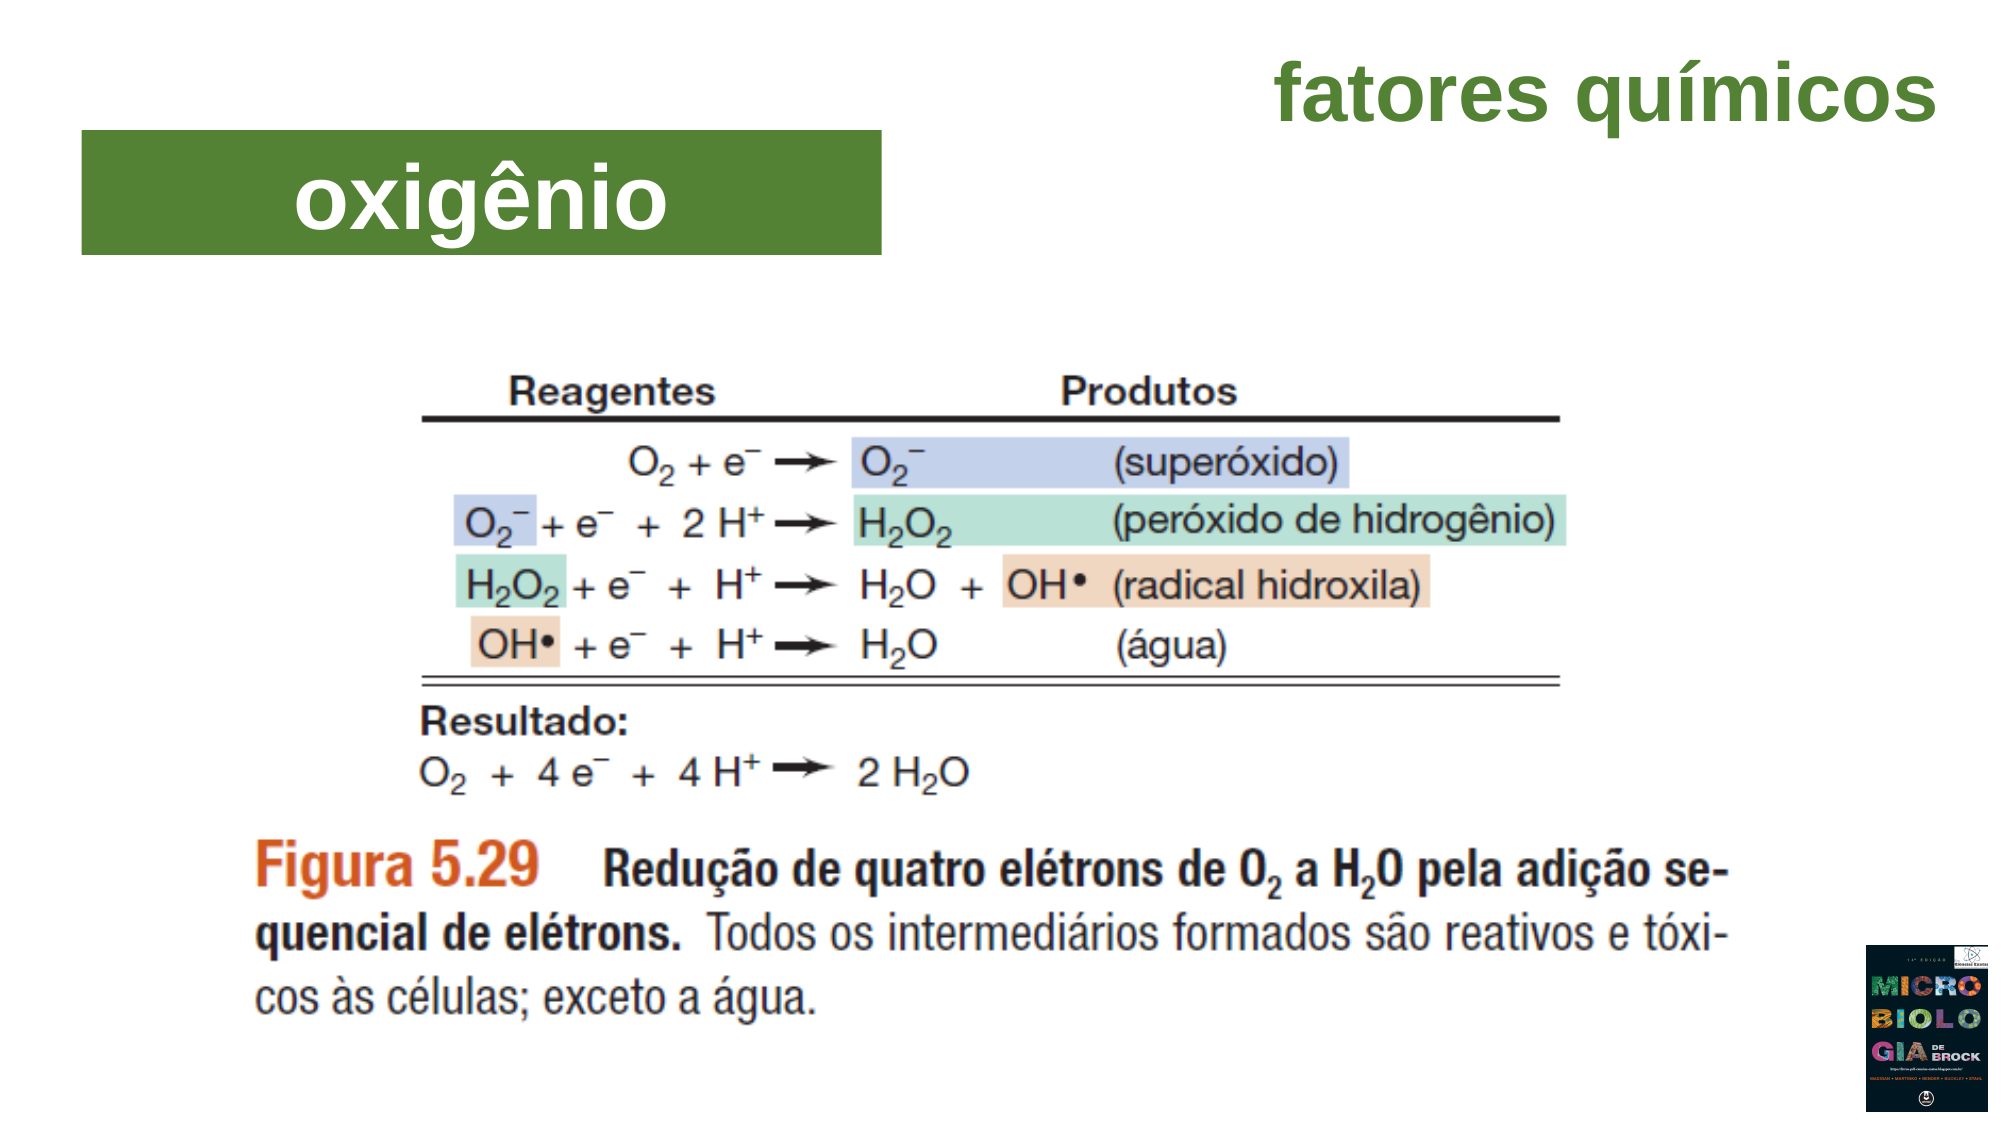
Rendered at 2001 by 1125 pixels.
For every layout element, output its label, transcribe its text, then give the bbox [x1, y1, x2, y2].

picture [231, 344, 1769, 1053]
picture [1866, 945, 1988, 1112]
text_box fatores químicos [1258, 31, 1955, 146]
text_box oxigênio [81, 130, 882, 255]
